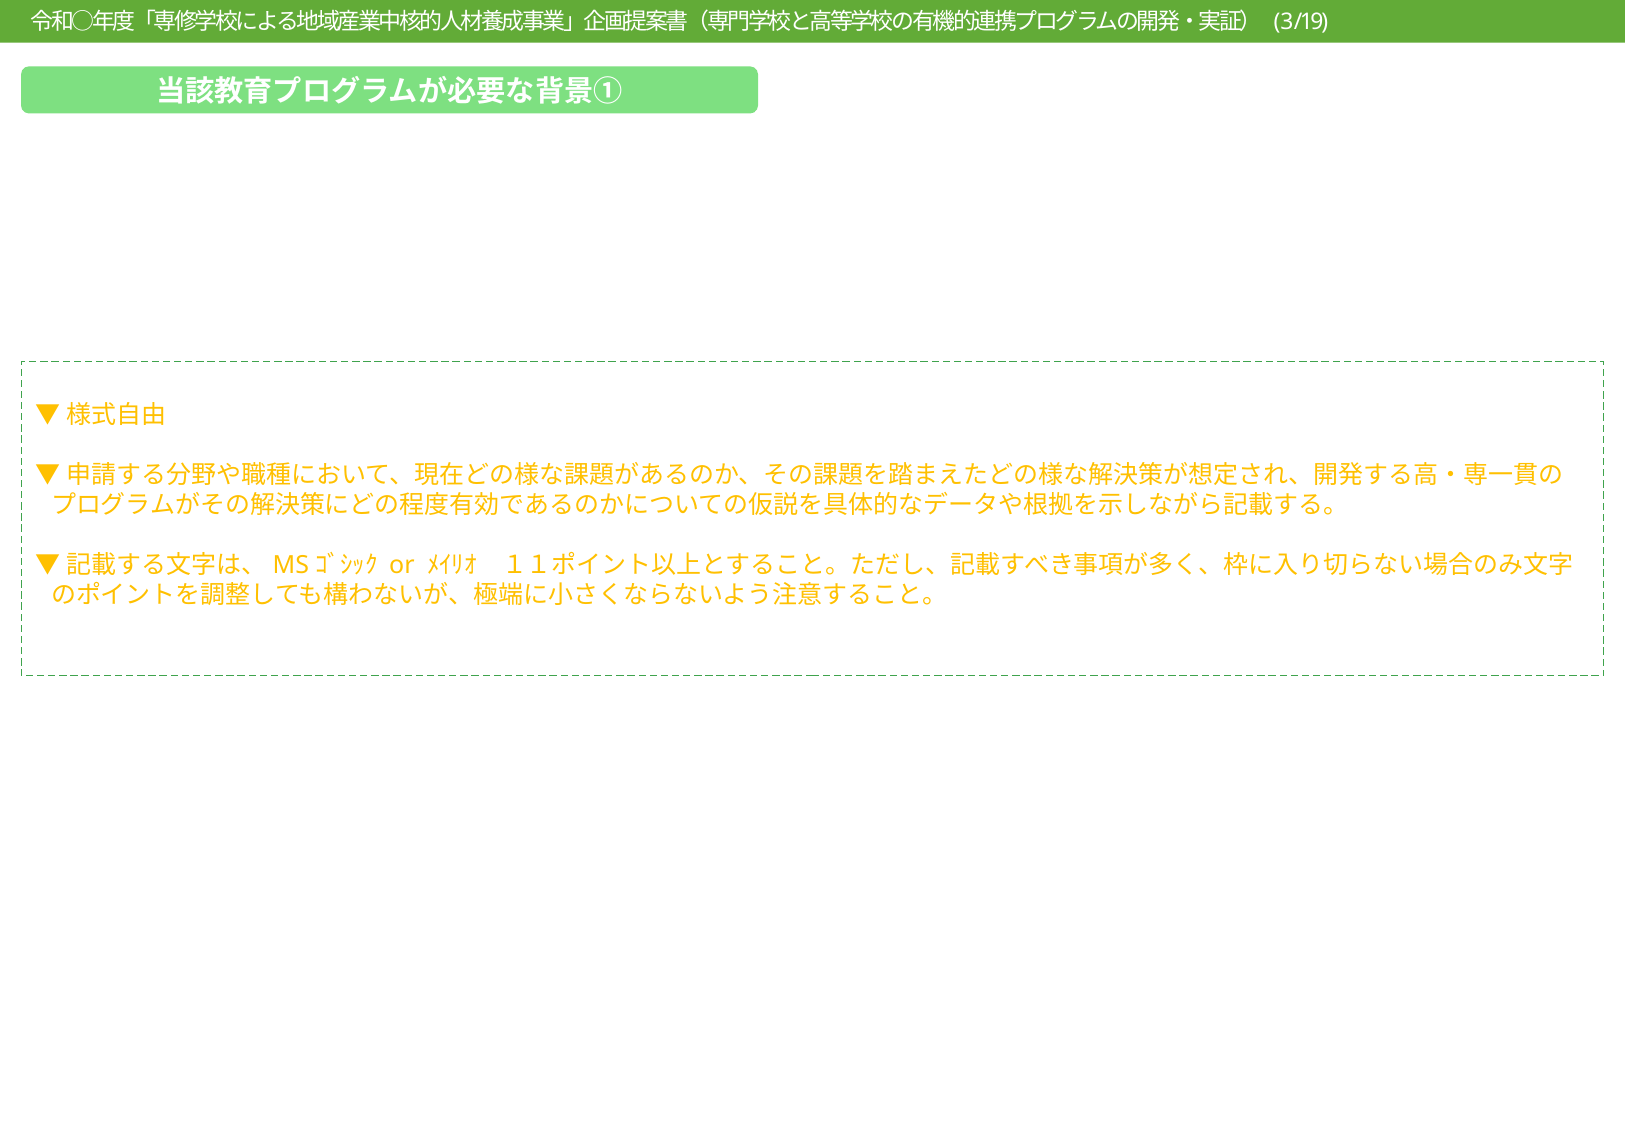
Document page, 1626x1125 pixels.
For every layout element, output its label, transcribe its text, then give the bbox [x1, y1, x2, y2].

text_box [0, 0, 1625, 43]
text_box 当該教育プログラムが必要な背景① [18, 64, 761, 116]
text_box ▼様式自由 ▼申請する分野や職種において、現在どの様な課題があるのか、その課題を踏まえたどの様な解決策が想定され、開発する高・専一貫のプログラムがその解決策にどの程度有効であるのかについての仮説を具体的なデータや根拠を示しながら記載する。 ▼記載する文字は、MSｺﾞｼｯｸ or ﾒｲﾘｵ １１ポイント以上とすること。ただし、記載すべき事項が多く、枠に入り切らない場合のみ文字のポイントを調整しても構わないが、極端に小さくならないよう注意すること。 [21, 361, 1604, 676]
